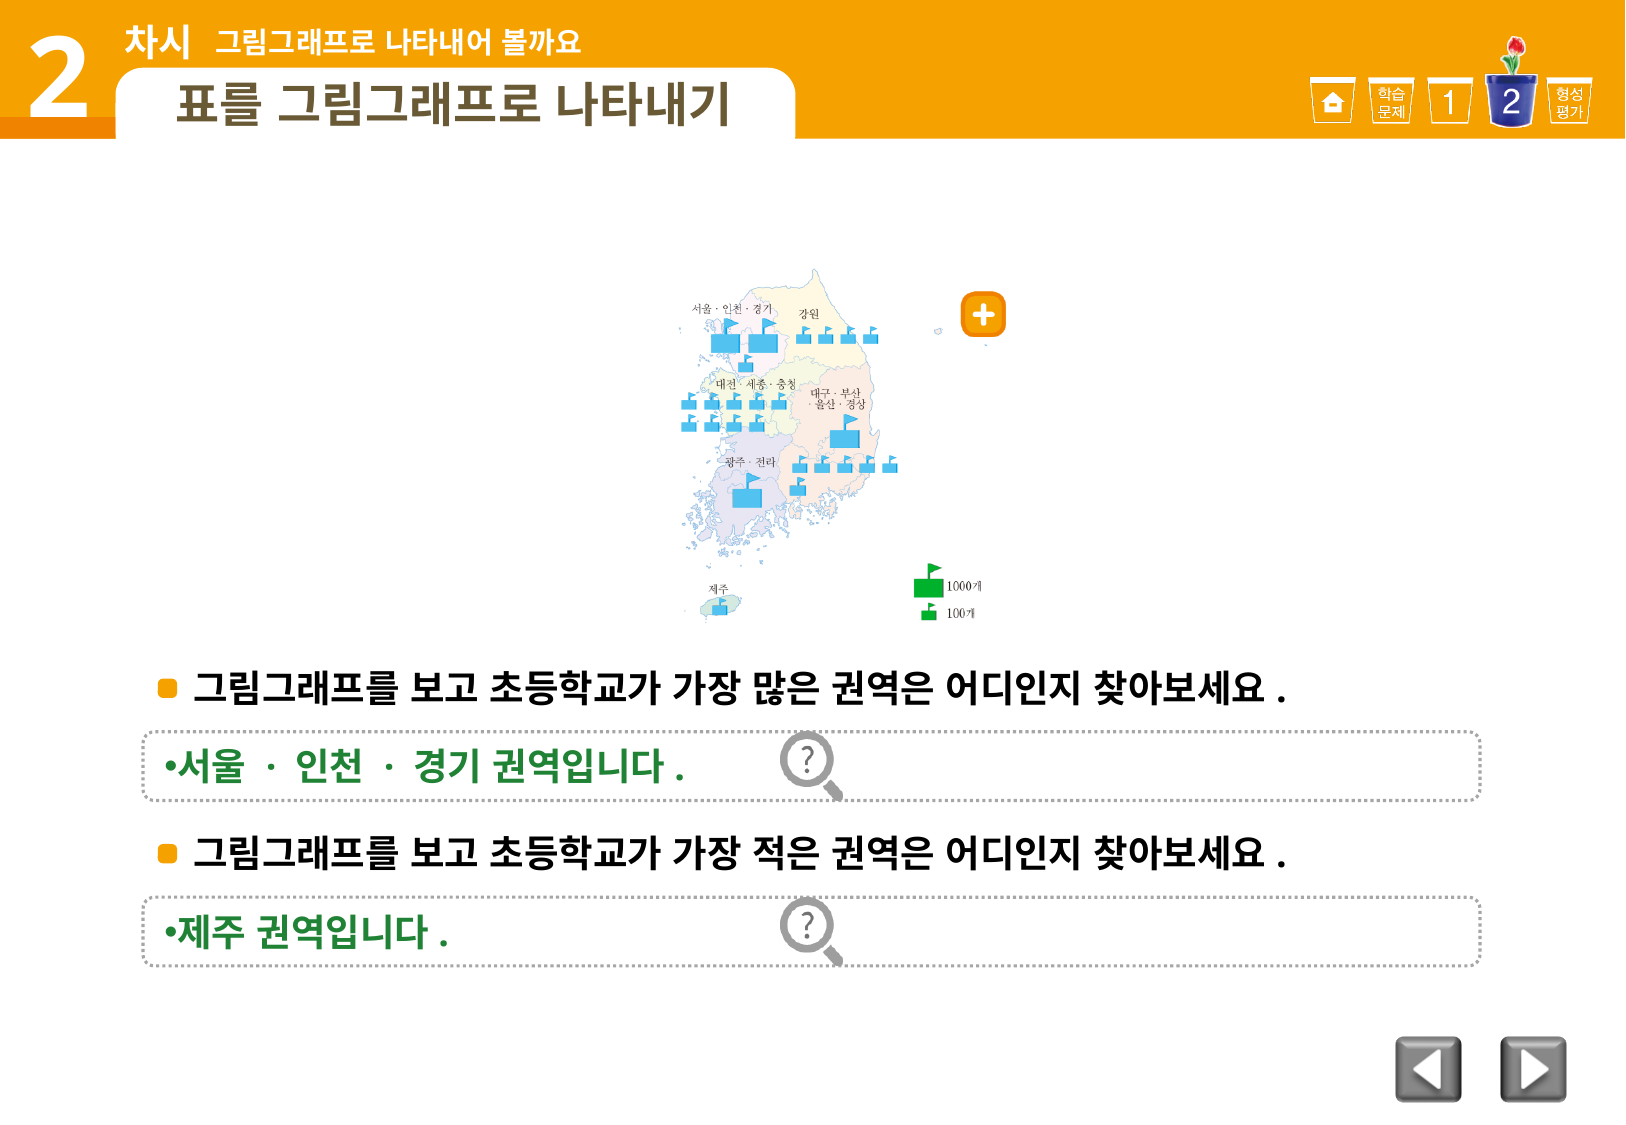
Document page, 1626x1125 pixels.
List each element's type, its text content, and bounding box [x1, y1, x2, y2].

picture [780, 731, 843, 801]
text_box 표를 그림그래프로 나타내기 [113, 67, 795, 140]
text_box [1290, 21, 1615, 150]
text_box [142, 822, 1485, 966]
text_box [142, 656, 1485, 801]
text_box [627, 258, 1006, 641]
picture [1392, 1034, 1463, 1105]
picture [1499, 1034, 1569, 1105]
picture [780, 896, 843, 966]
